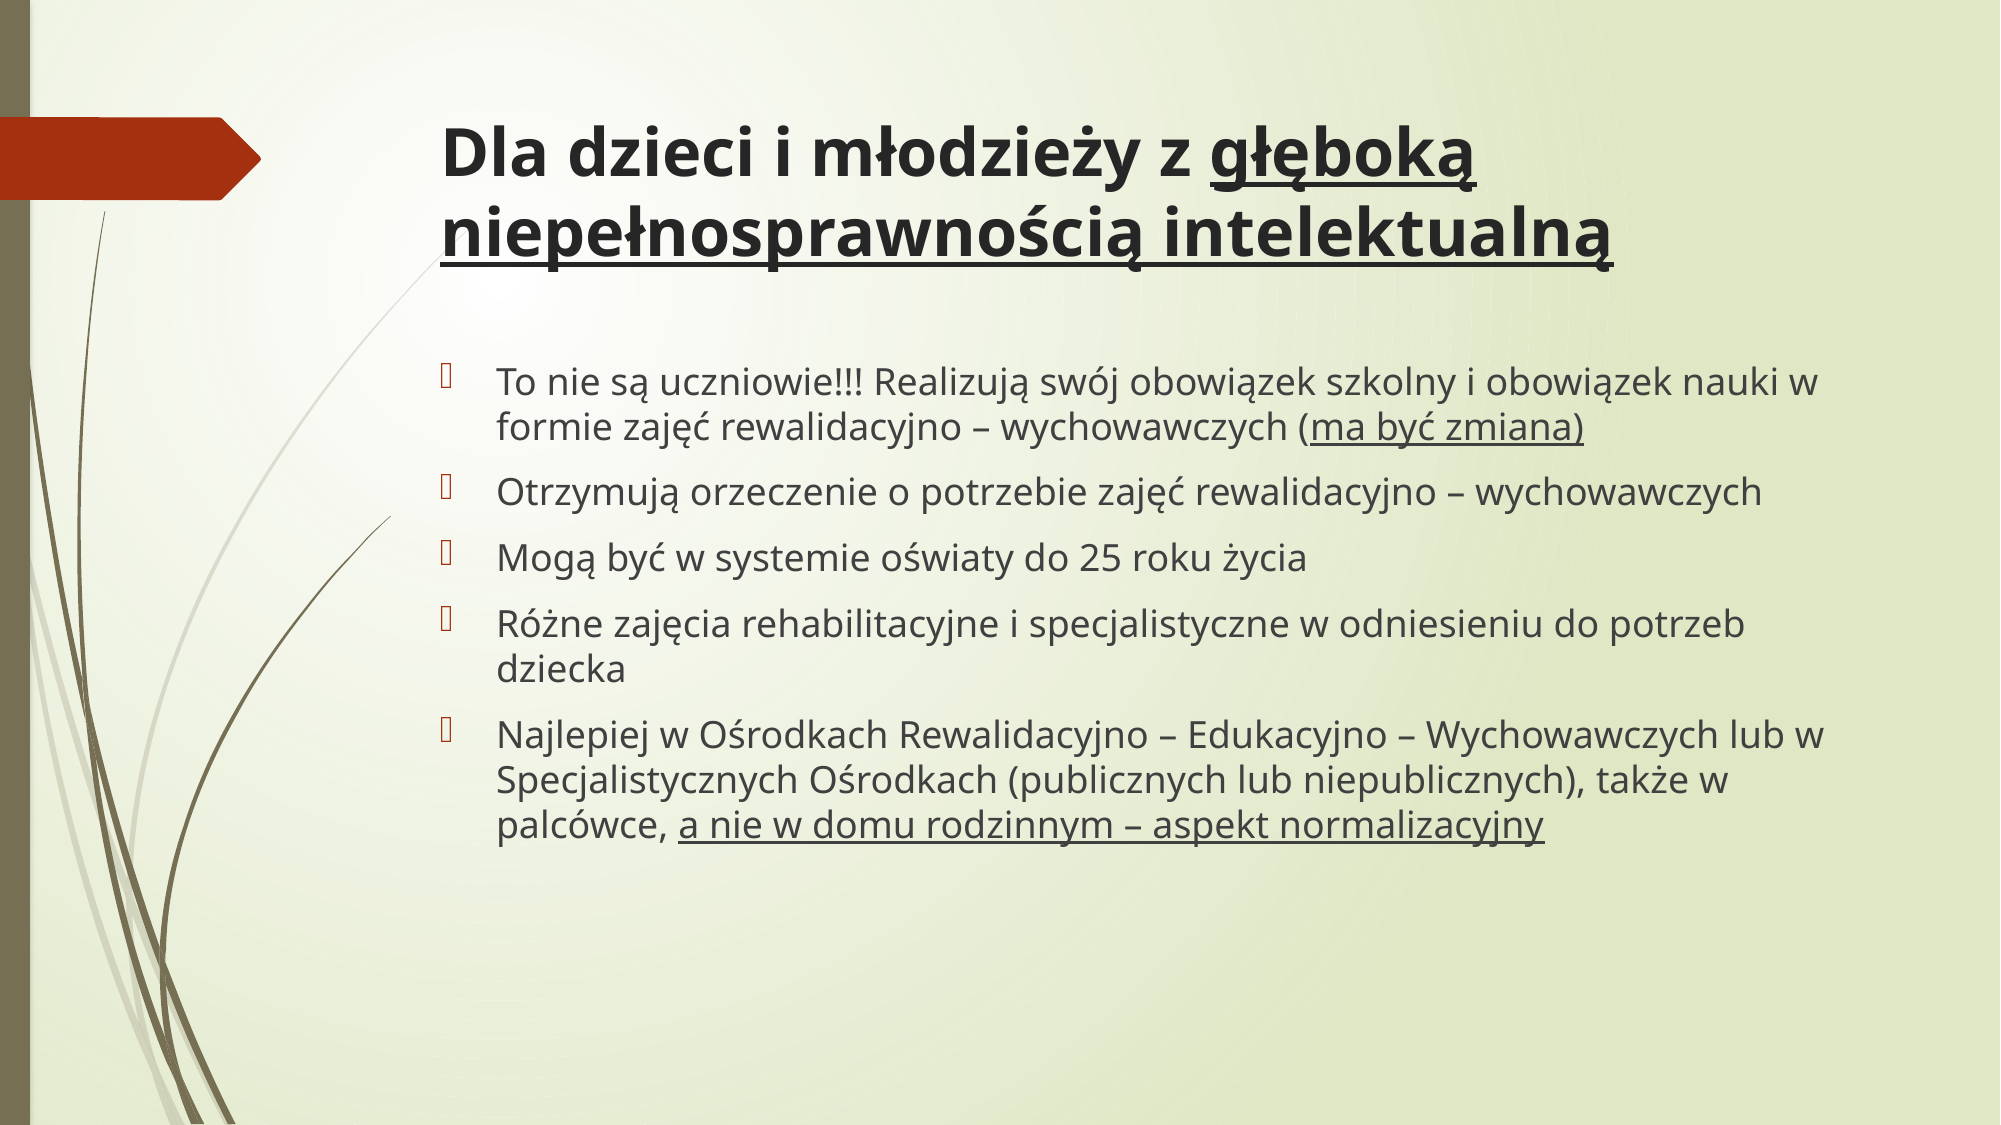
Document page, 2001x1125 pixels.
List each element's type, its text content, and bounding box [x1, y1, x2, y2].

title Dla dzieci i młodzieży z głęboką niepełnosprawnością intelektualną [425, 102, 1888, 313]
list To nie są uczniowie!!! Realizują swój obowiązek szkolny i obowiązek nauki w formie zajęć rewalidacyjno – wychowawczych (ma być zmiana) Otrzymują orzeczenie o potrzebie zajęć rewalidacyjno – wychowawczych Mogą być w systemie oświaty do 25 roku życia Różne zajęcia rehabilitacyjne i specjalistyczne w odniesieniu do potrzeb dziecka Najlepiej w Ośrodkach Rewalidacyjno – Edukacyjno – Wychowawczych lub w Specjalistycznych Ośrodkach (publicznych lub niepublicznych), także w palcówce, a nie w domu rodzinnym – aspekt normalizacyjny [424, 350, 1888, 970]
